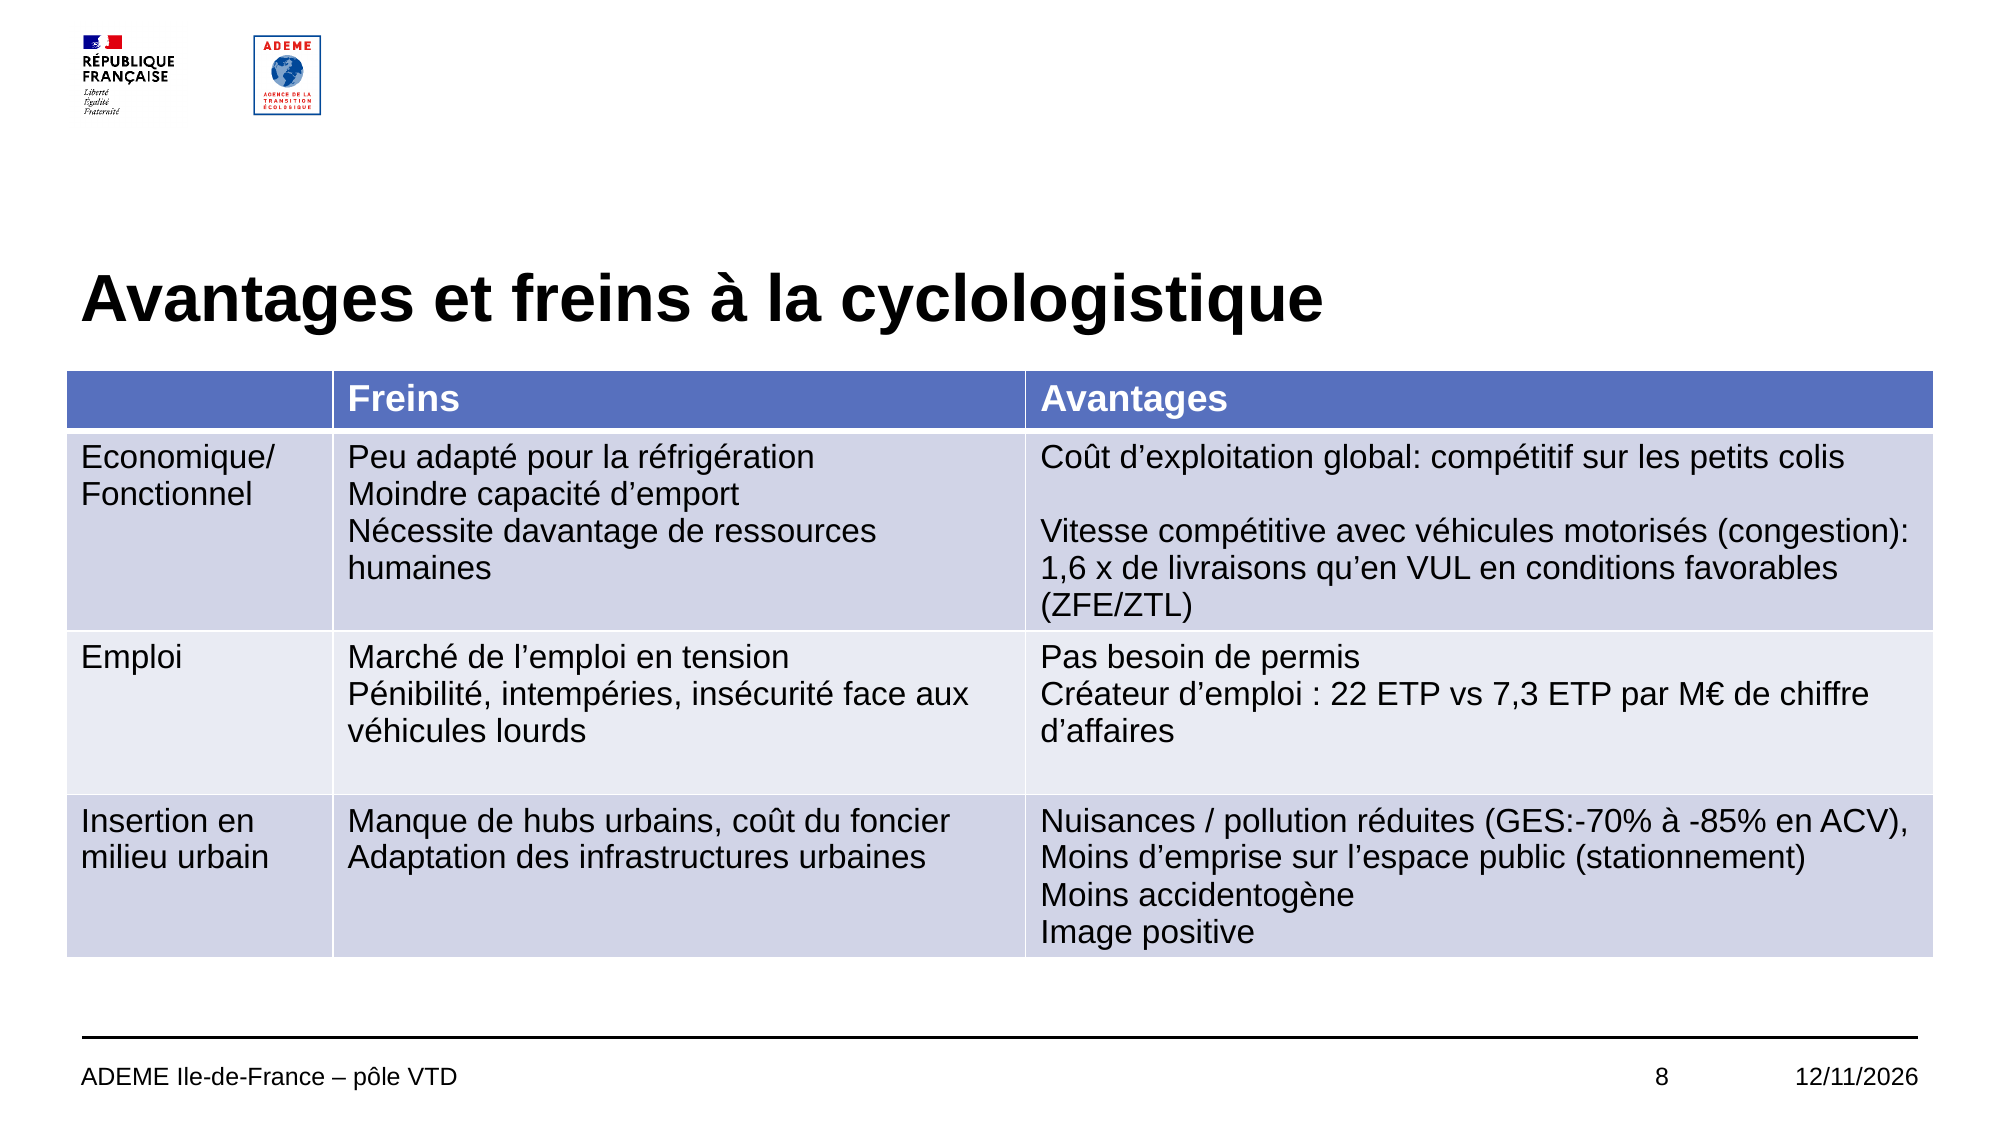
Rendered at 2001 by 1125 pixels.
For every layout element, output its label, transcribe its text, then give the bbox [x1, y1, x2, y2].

table_cell Peu adapté pour la réfrigération Moindre capacité d’emport Nécessite davantage de ressources humaines [334, 434, 1025, 630]
table_cell Nuisances / pollution réduites (GES:-70% à -85% en ACV), Moins d’emprise sur l’espace public (stationnement) Moins accidentogène Image positive [1026, 795, 1933, 957]
table_cell Economique/ Fonctionnel [67, 434, 332, 630]
table_header [67, 371, 332, 428]
table_cell Emploi [67, 632, 332, 794]
slide_number 8 [1566, 1045, 1684, 1105]
footer ADEME Ile-de-France – pôle VTD [65, 1045, 737, 1105]
picture [244, 26, 330, 124]
table_cell Insertion en milieu urbain [67, 795, 332, 957]
table_header Avantages [1026, 371, 1933, 428]
picture [69, 21, 188, 126]
table_cell Pas besoin de permis Créateur d’emploi : 22 ETP vs 7,3 ETP par M€ de chiffre d’affaires [1026, 632, 1933, 794]
table_cell Coût d’exploitation global: compétitif sur les petits colis Vitesse compétitive avec véhicules motorisés (congestion): 1,6 x de livraisons qu’en VUL en conditions favorables (ZFE/ZTL) [1026, 434, 1933, 630]
table_cell Marché de l’emploi en tension Pénibilité, intempéries, insécurité face aux véhicules lourds [334, 632, 1025, 794]
table_cell Manque de hubs urbains, coût du foncier Adaptation des infrastructures urbaines [334, 795, 1025, 957]
title Avantages et freins à la cyclologistique [65, 126, 1935, 344]
table_header Freins [334, 371, 1025, 428]
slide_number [1746, 1045, 1935, 1105]
